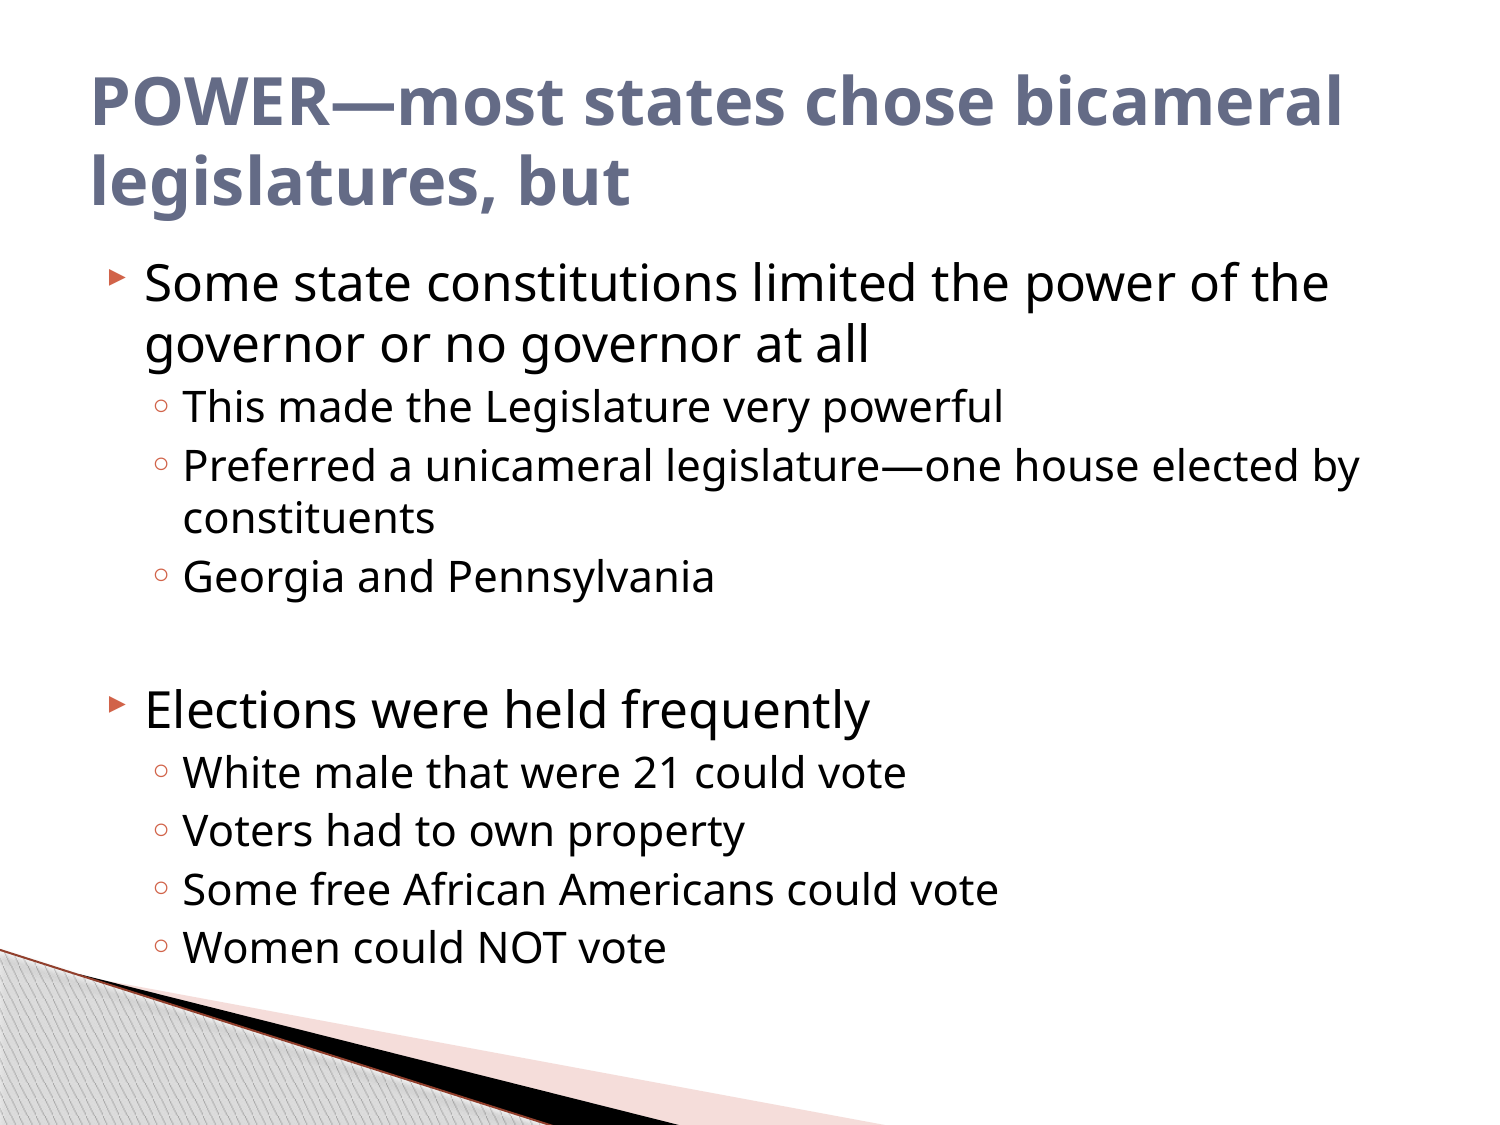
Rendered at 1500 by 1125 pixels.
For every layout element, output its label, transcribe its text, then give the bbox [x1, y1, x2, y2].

title POWER—most states chose bicameral legislatures, but [75, 45, 1425, 233]
list Some state constitutions limited the power of the governor or no governor at all This made the Legislature very powerful Preferred a unicameral legislature—one house elected by constituents Georgia and Pennsylvania Elections were held frequently White male that were 21 could vote Voters had to own property Some free African Americans could vote Women could NOT vote [75, 243, 1425, 986]
